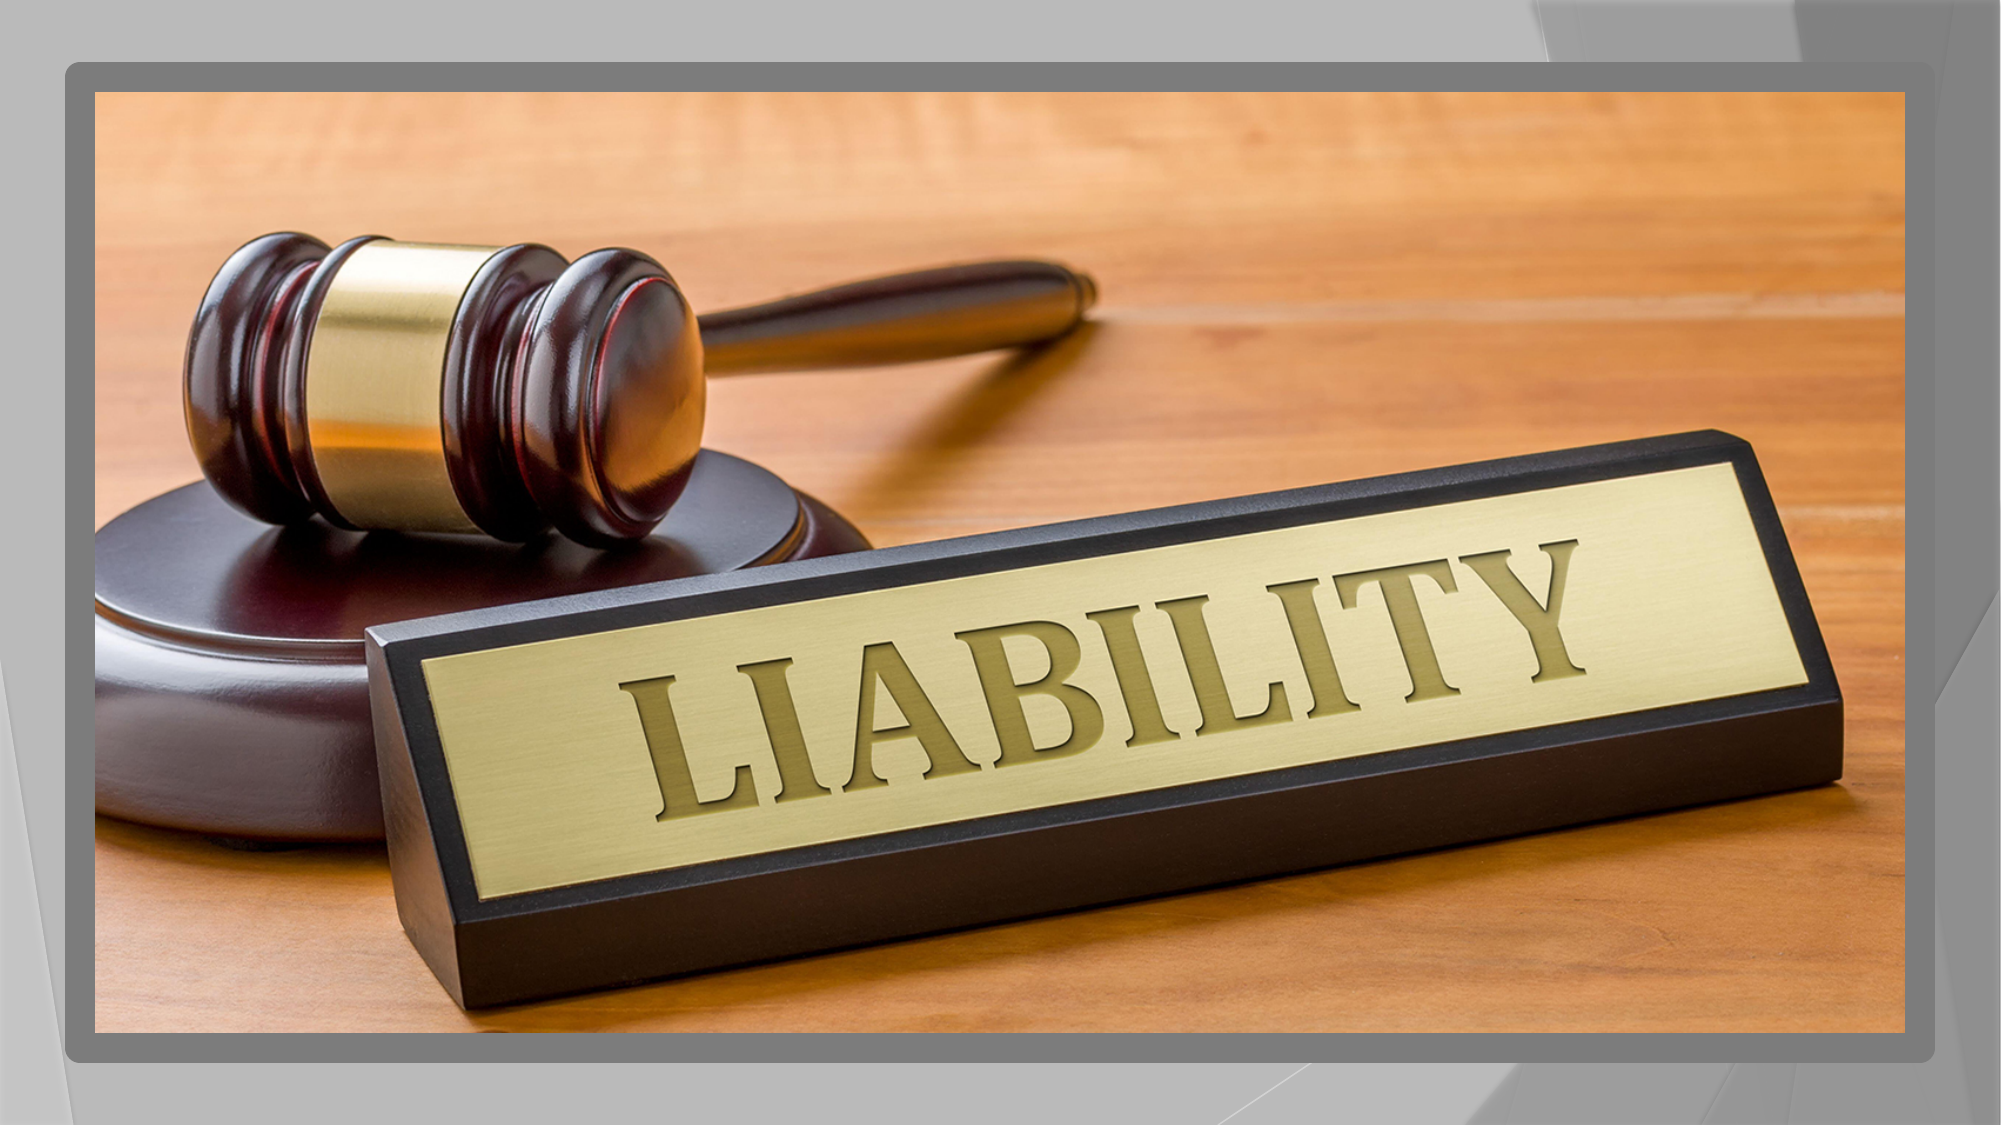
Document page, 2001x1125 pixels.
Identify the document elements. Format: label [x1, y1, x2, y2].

picture [94, 91, 1906, 1033]
